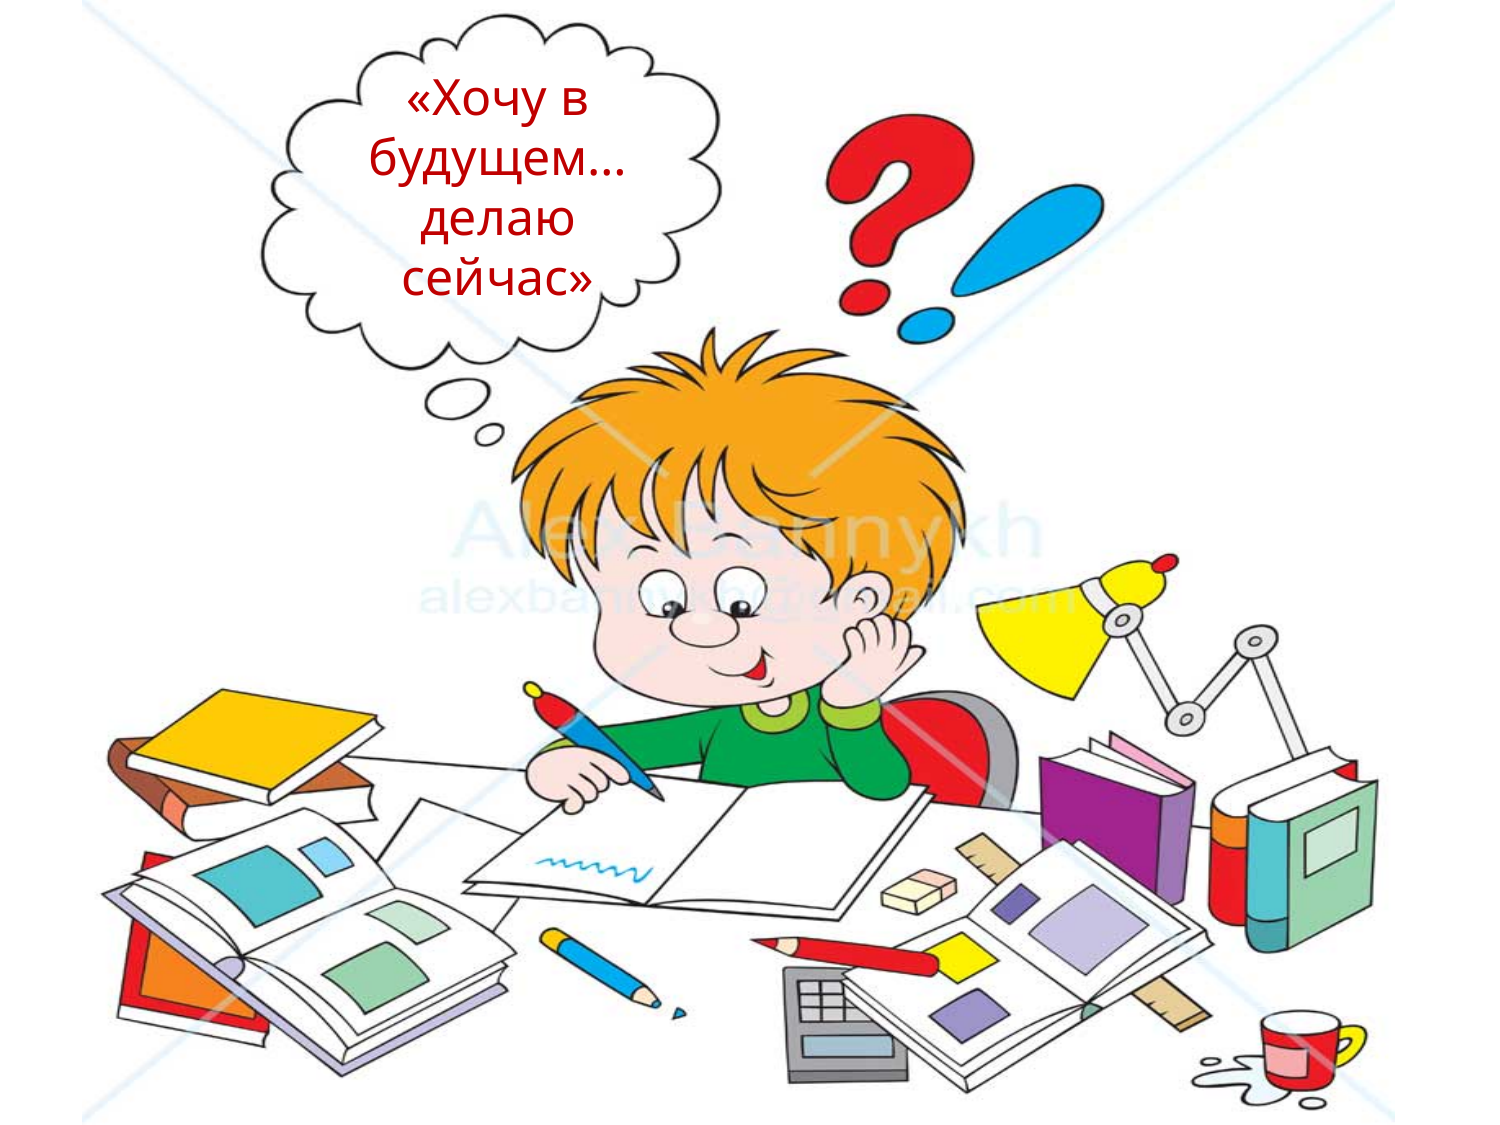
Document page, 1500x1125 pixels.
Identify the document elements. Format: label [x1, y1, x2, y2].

picture [81, 0, 1395, 1125]
